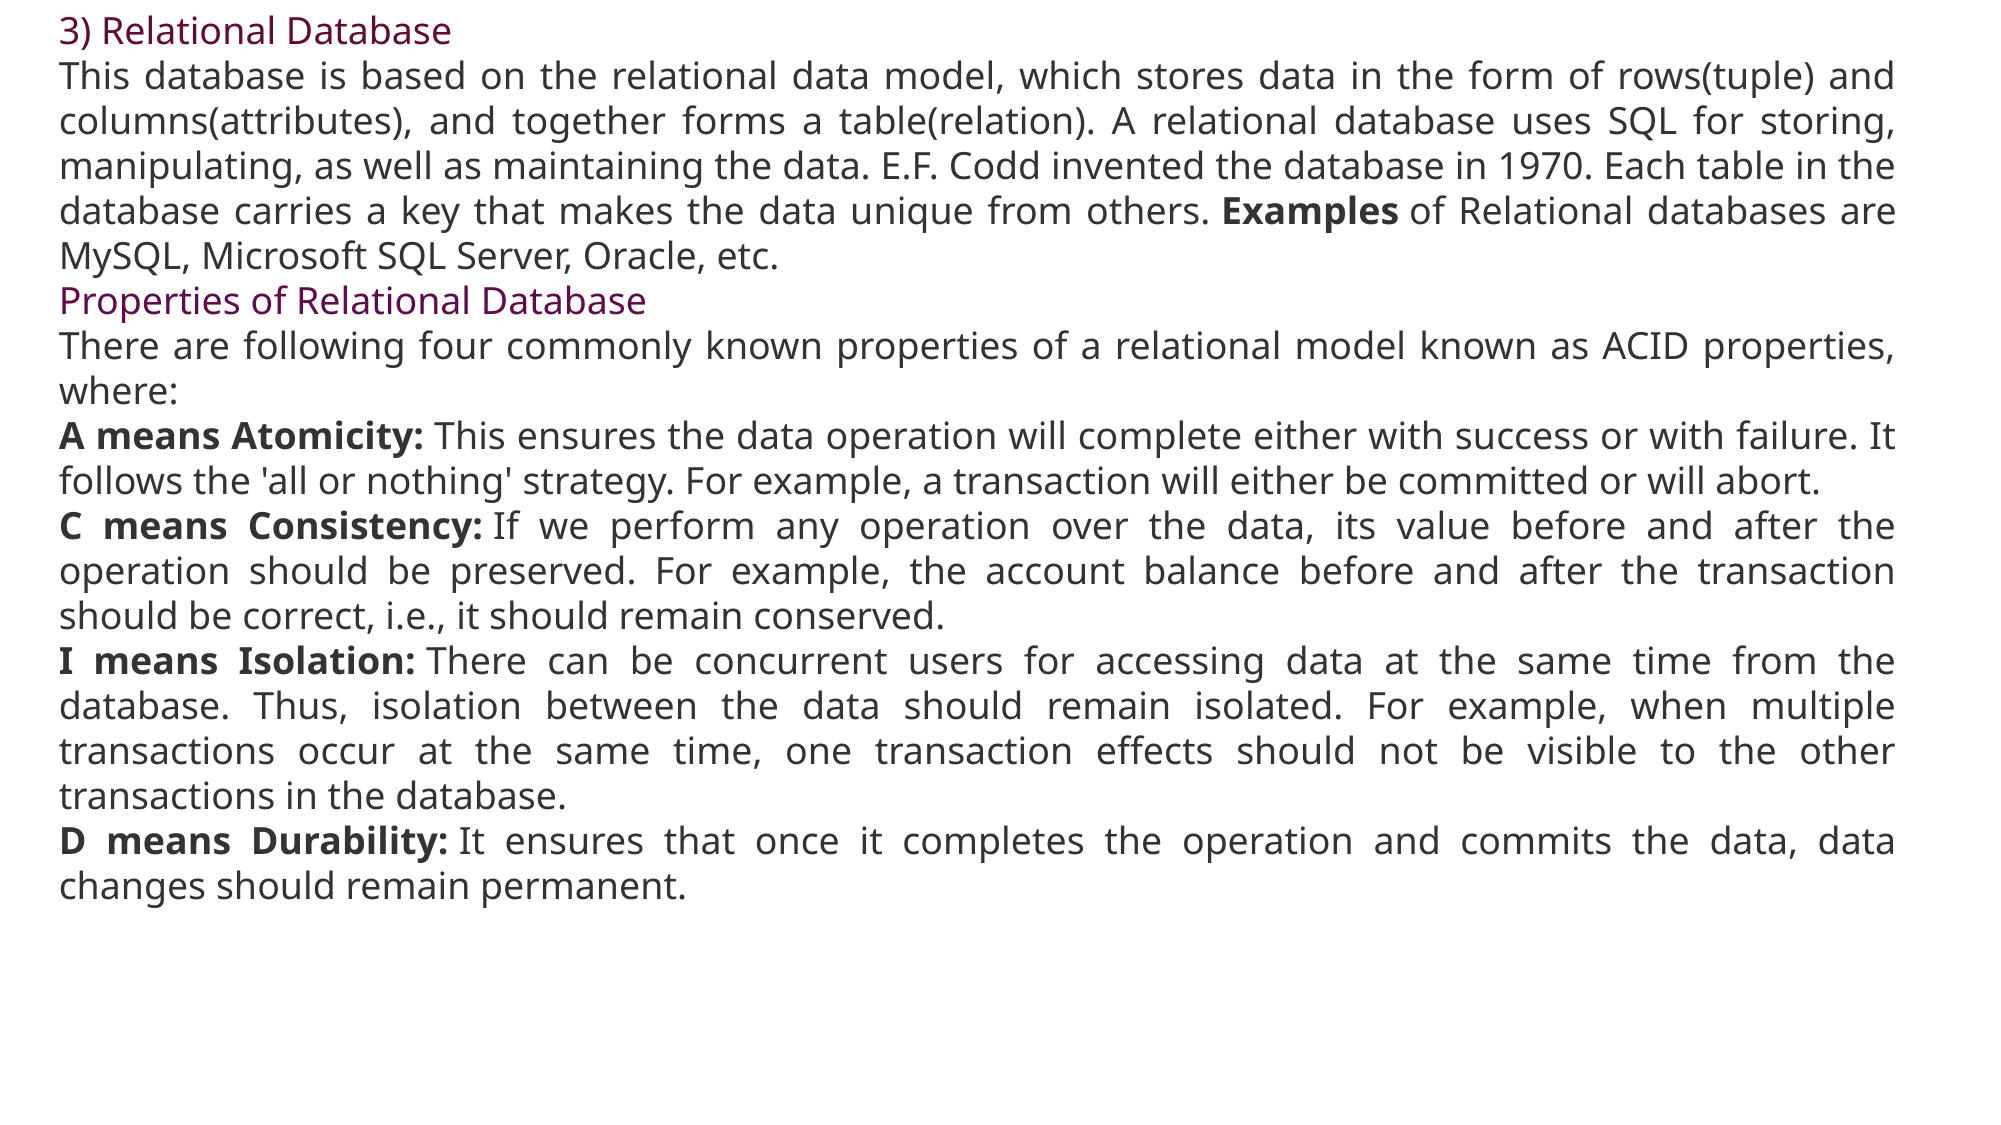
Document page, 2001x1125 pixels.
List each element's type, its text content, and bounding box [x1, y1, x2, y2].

text_box 3) Relational Database This database is based on the relational data model, which stores data in the form of rows(tuple) and columns(attributes), and together forms a table(relation). A relational database uses SQL for storing, manipulating, as well as maintaining the data. E.F. Codd invented the database in 1970. Each table in the database carries a key that makes the data unique from others. Examples of Relational databases are MySQL, Microsoft SQL Server, Oracle, etc. Properties of Relational Database There are following four commonly known properties of a relational model known as ACID properties, where: A means Atomicity: This ensures the data operation will complete either with success or with failure. It follows the 'all or nothing' strategy. For example, a transaction will either be committed or will abort. C means Consistency: If we perform any operation over the data, its value before and after the operation should be preserved. For example, the account balance before and after the transaction should be correct, i.e., it should remain conserved. I means Isolation: There can be concurrent users for accessing data at the same time from the database. Thus, isolation between the data should remain isolated. For example, when multiple transactions occur at the same time, one transaction effects should not be visible to the other transactions in the database. D means Durability: It ensures that once it completes the operation and commits the data, data changes should remain permanent. [43, 0, 1913, 915]
